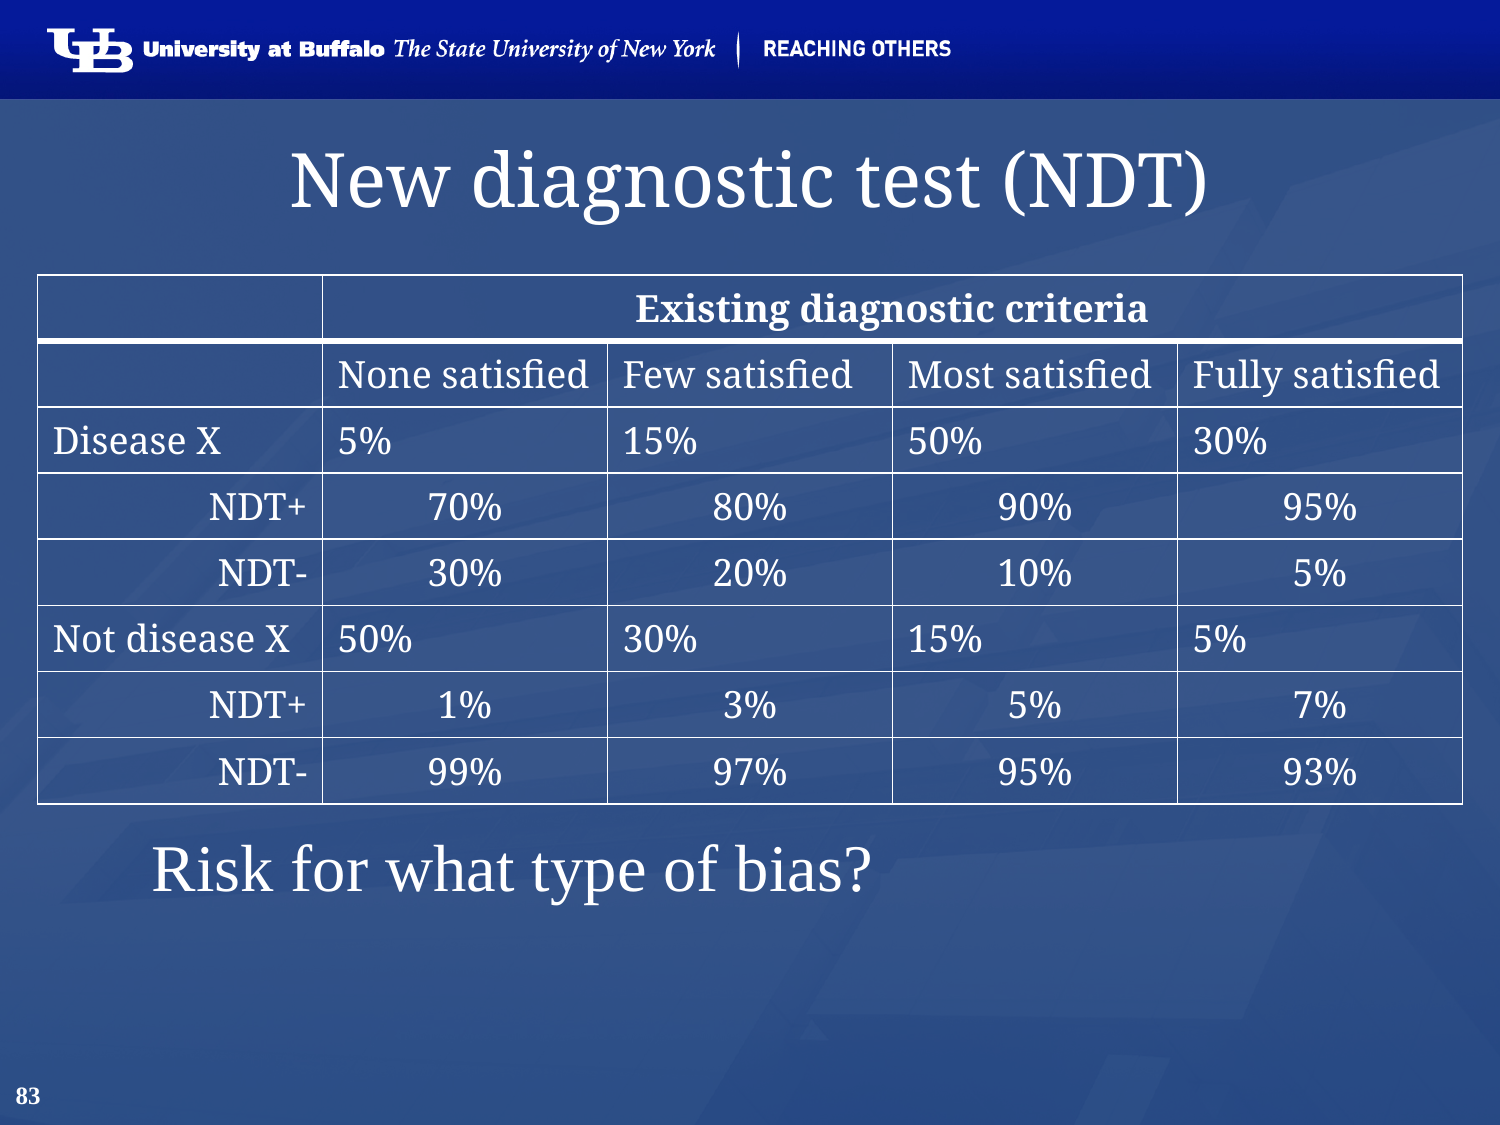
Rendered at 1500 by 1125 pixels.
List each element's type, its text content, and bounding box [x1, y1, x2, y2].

table_cell 50% [893, 408, 1177, 472]
table_cell 5% [323, 408, 607, 472]
table_cell 99% [323, 738, 607, 803]
table_cell 10% [893, 540, 1177, 605]
table_cell Most satisfied [893, 344, 1177, 406]
text_box Risk for what type of bias? [136, 817, 890, 912]
table_cell Disease X [38, 408, 322, 472]
table_cell [38, 344, 322, 406]
slide_number 83 [0, 1064, 75, 1125]
table_header Existing diagnostic criteria [323, 276, 1462, 338]
table_cell 95% [1178, 474, 1462, 538]
table_cell 3% [608, 672, 892, 737]
table_cell NDT+ [38, 672, 322, 737]
table_cell 80% [608, 474, 892, 538]
picture [0, 0, 1500, 99]
table_cell 5% [1178, 606, 1462, 671]
table_cell 1% [323, 672, 607, 737]
table_cell NDT- [38, 738, 322, 803]
table_cell Few satisfied [608, 344, 892, 406]
table_cell Fully satisfied [1178, 344, 1462, 406]
table_cell 70% [323, 474, 607, 538]
table_cell NDT+ [38, 474, 322, 538]
table_cell 5% [893, 672, 1177, 737]
table_header [38, 276, 322, 338]
table_cell 97% [608, 738, 892, 803]
table_cell 90% [893, 474, 1177, 538]
table_cell 30% [608, 606, 892, 671]
table_cell 95% [893, 738, 1177, 803]
table_cell None satisfied [323, 344, 607, 406]
table_cell 15% [893, 606, 1177, 671]
table_cell 93% [1178, 738, 1462, 803]
table_cell 20% [608, 540, 892, 605]
table_cell 30% [323, 540, 607, 605]
table_cell 15% [608, 408, 892, 472]
table_cell NDT- [38, 540, 322, 605]
table_cell 7% [1178, 672, 1462, 737]
table_cell 30% [1178, 408, 1462, 472]
title New diagnostic test (NDT) [37, 125, 1463, 250]
table_cell 50% [323, 606, 607, 671]
table_cell Not disease X [38, 606, 322, 671]
table_cell 5% [1178, 540, 1462, 605]
